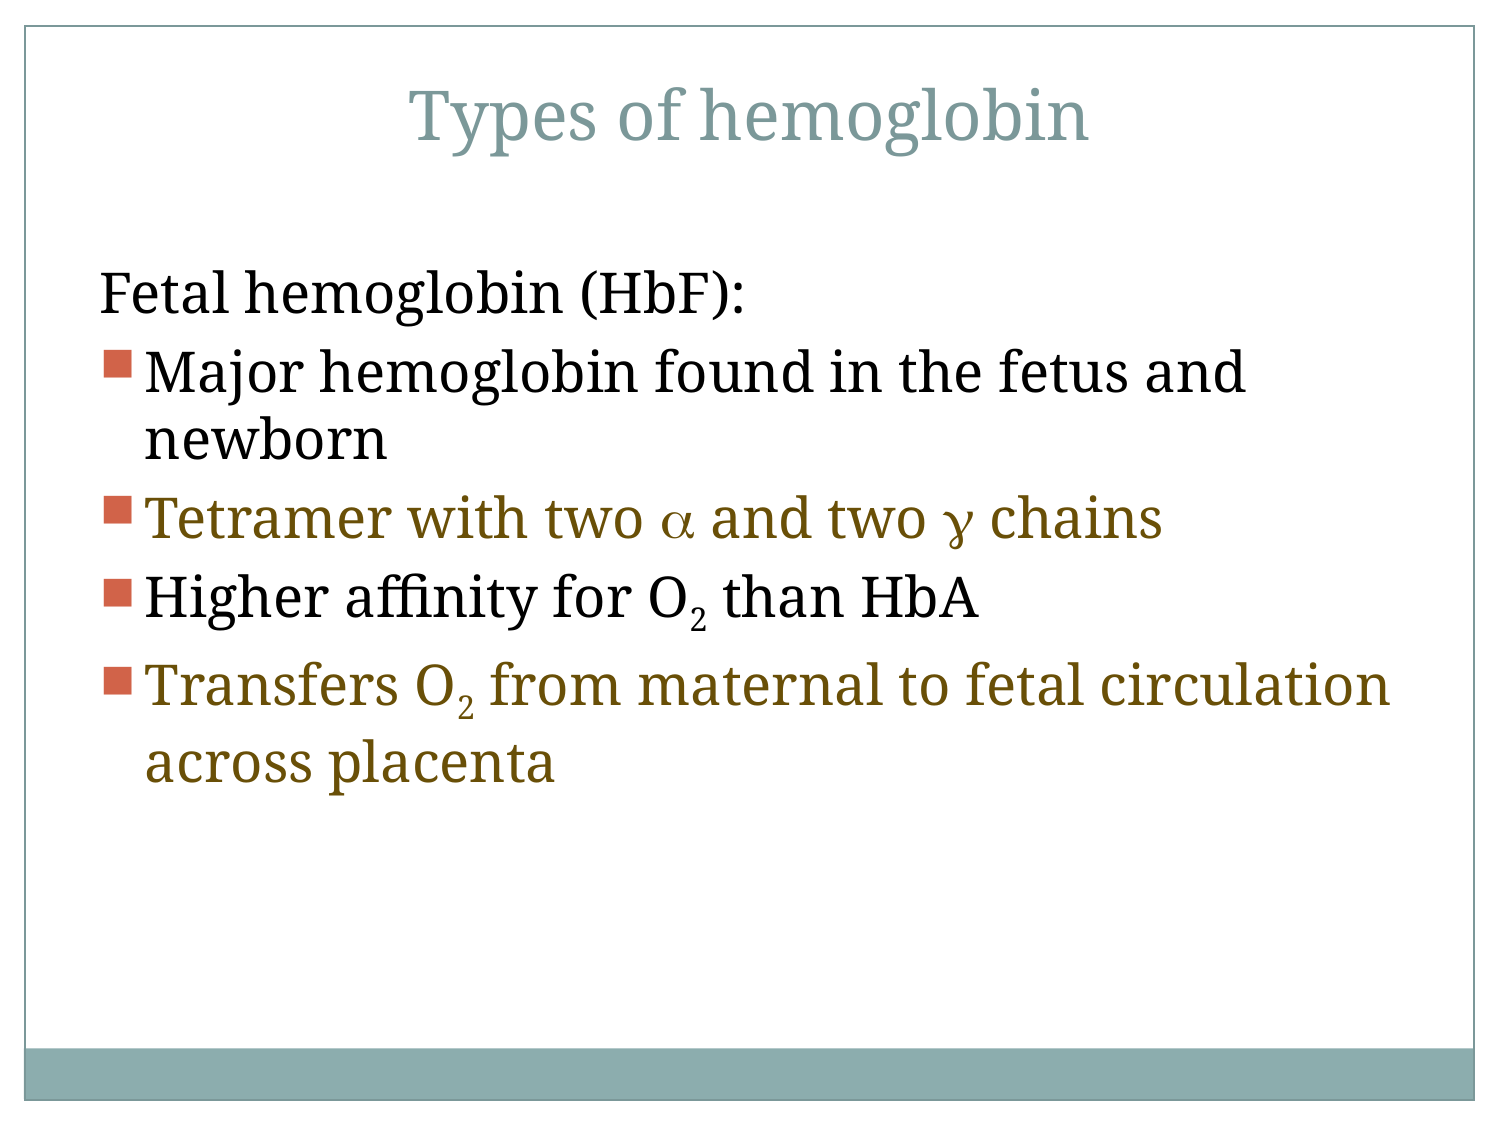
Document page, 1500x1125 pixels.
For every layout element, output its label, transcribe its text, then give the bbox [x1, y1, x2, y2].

list Fetal hemoglobin (HbF): Major hemoglobin found in the fetus and newborn Tetramer with two a and two g chains Higher affinity for O2 than HbA Transfers O2 from maternal to fetal circulation across placenta [85, 249, 1436, 993]
title Types of hemoglobin [0, 0, 1500, 162]
